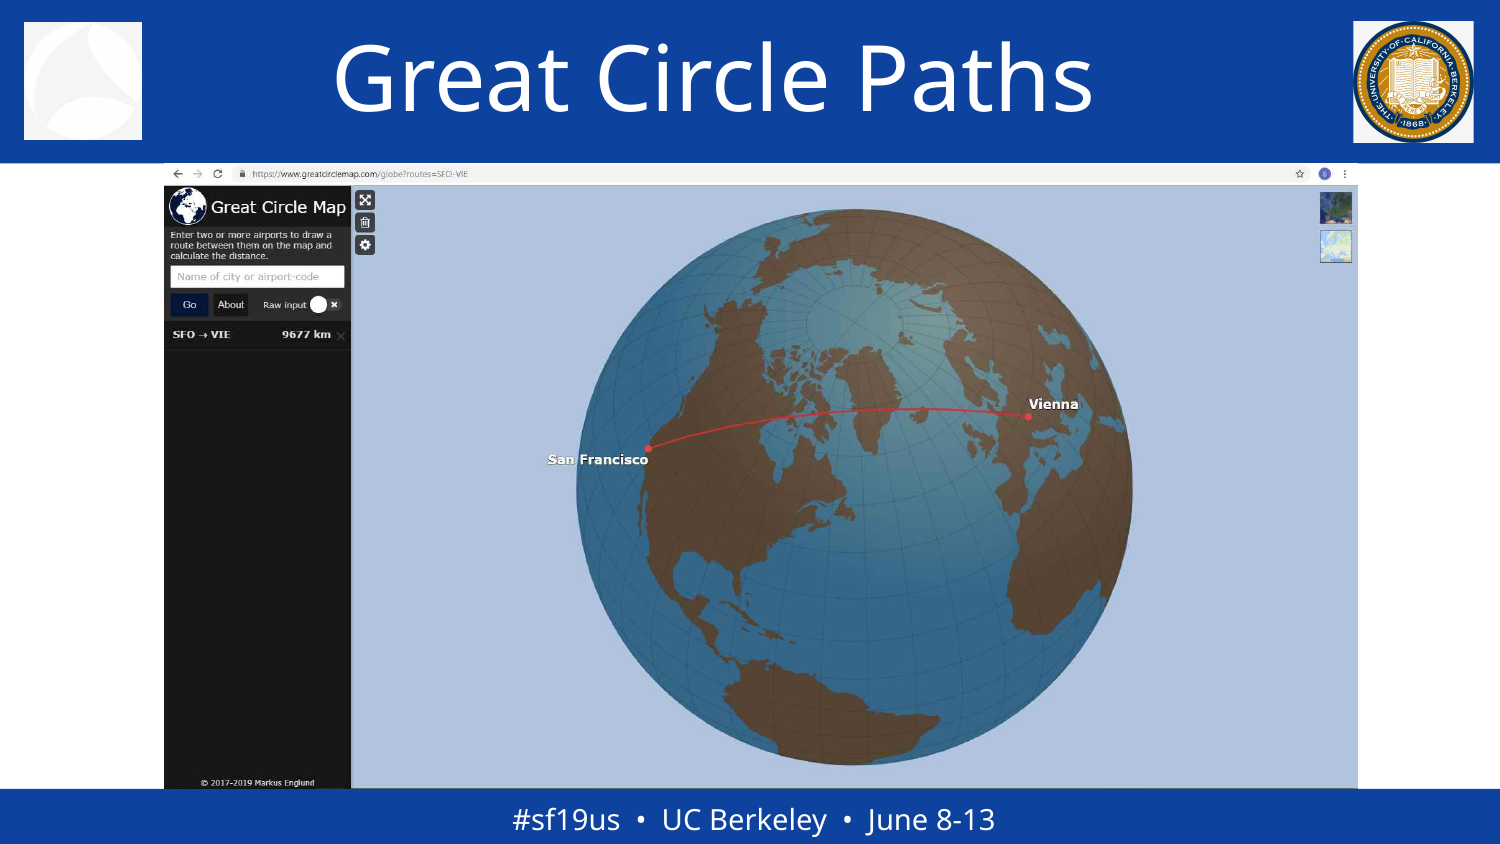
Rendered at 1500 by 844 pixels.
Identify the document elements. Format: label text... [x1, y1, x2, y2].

picture [163, 163, 1358, 790]
picture [1353, 21, 1474, 143]
picture [24, 22, 142, 140]
title Great Circle Paths [152, 1, 1275, 163]
